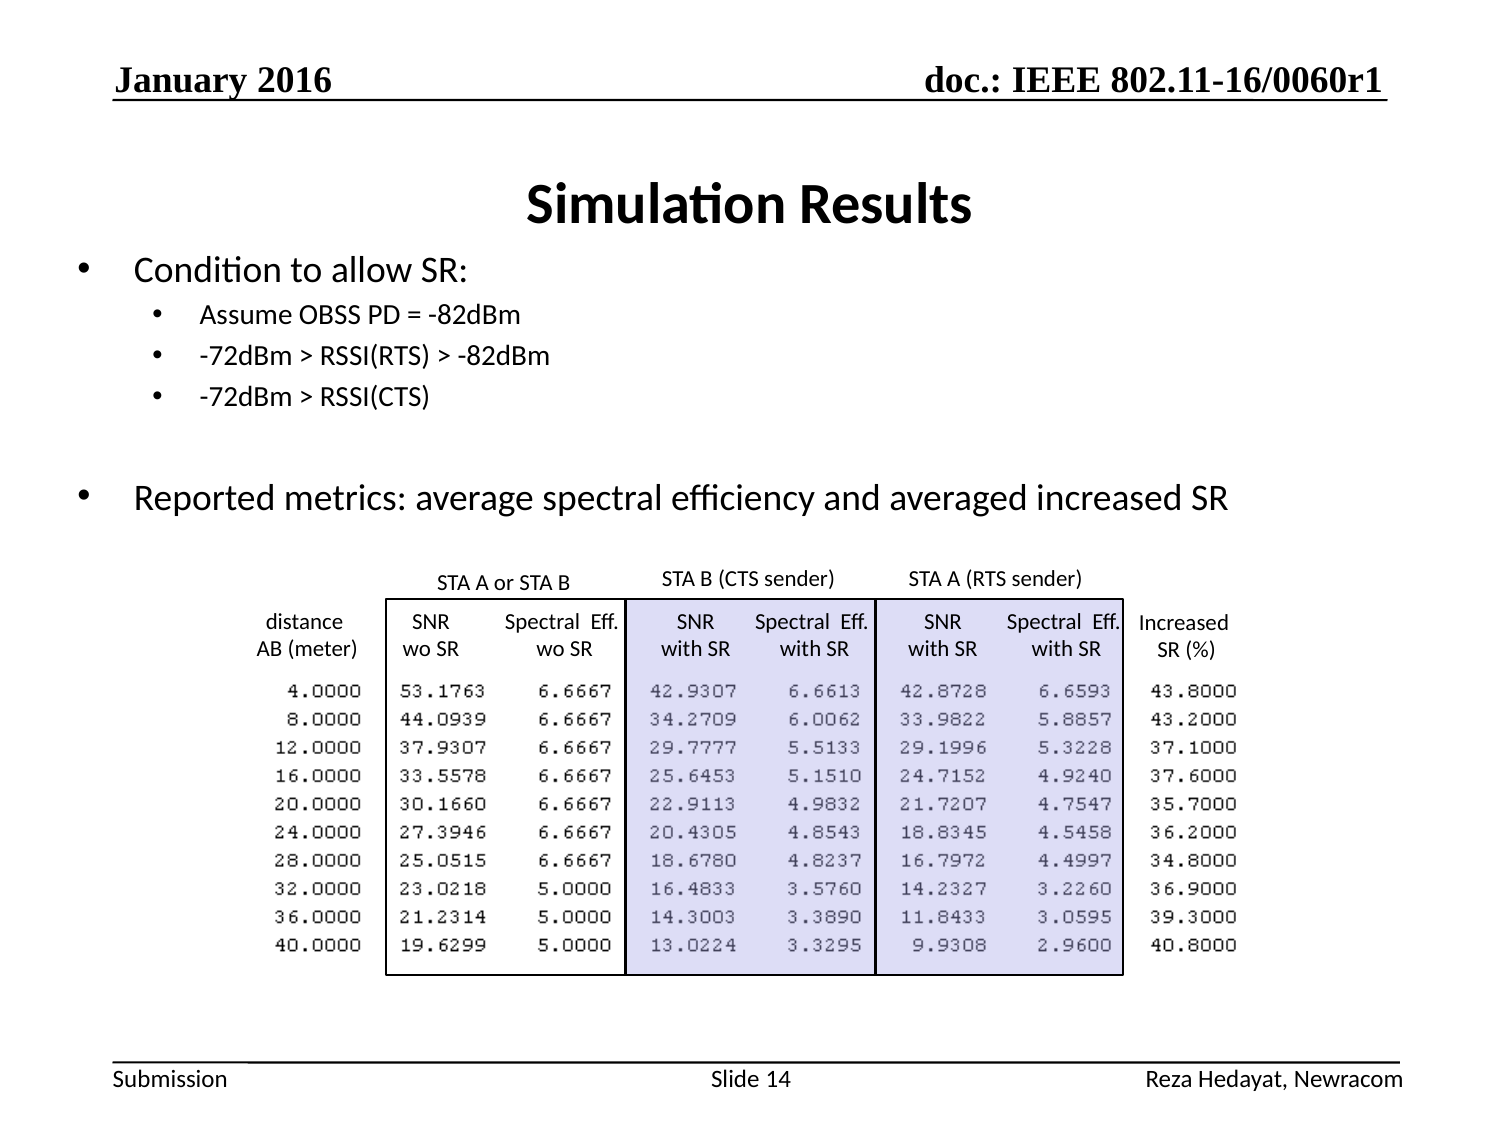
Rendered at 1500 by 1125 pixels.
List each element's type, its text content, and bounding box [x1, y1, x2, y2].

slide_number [114, 54, 335, 101]
text_box Reza Hedayat, Newracom [1145, 1062, 1405, 1093]
slide_number Slide 14 [599, 1061, 903, 1093]
title Simulation Results [112, 112, 1388, 288]
picture [257, 674, 1251, 972]
list Condition to allow SR: Assume OBSS PD = -82dBm -72dBm > RSSI(RTS) > -82dBm -72dBm > RSSI(CTS) Reported metrics: average spectral efficiency and averaged increased SR [62, 237, 1371, 513]
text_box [240, 555, 1251, 672]
